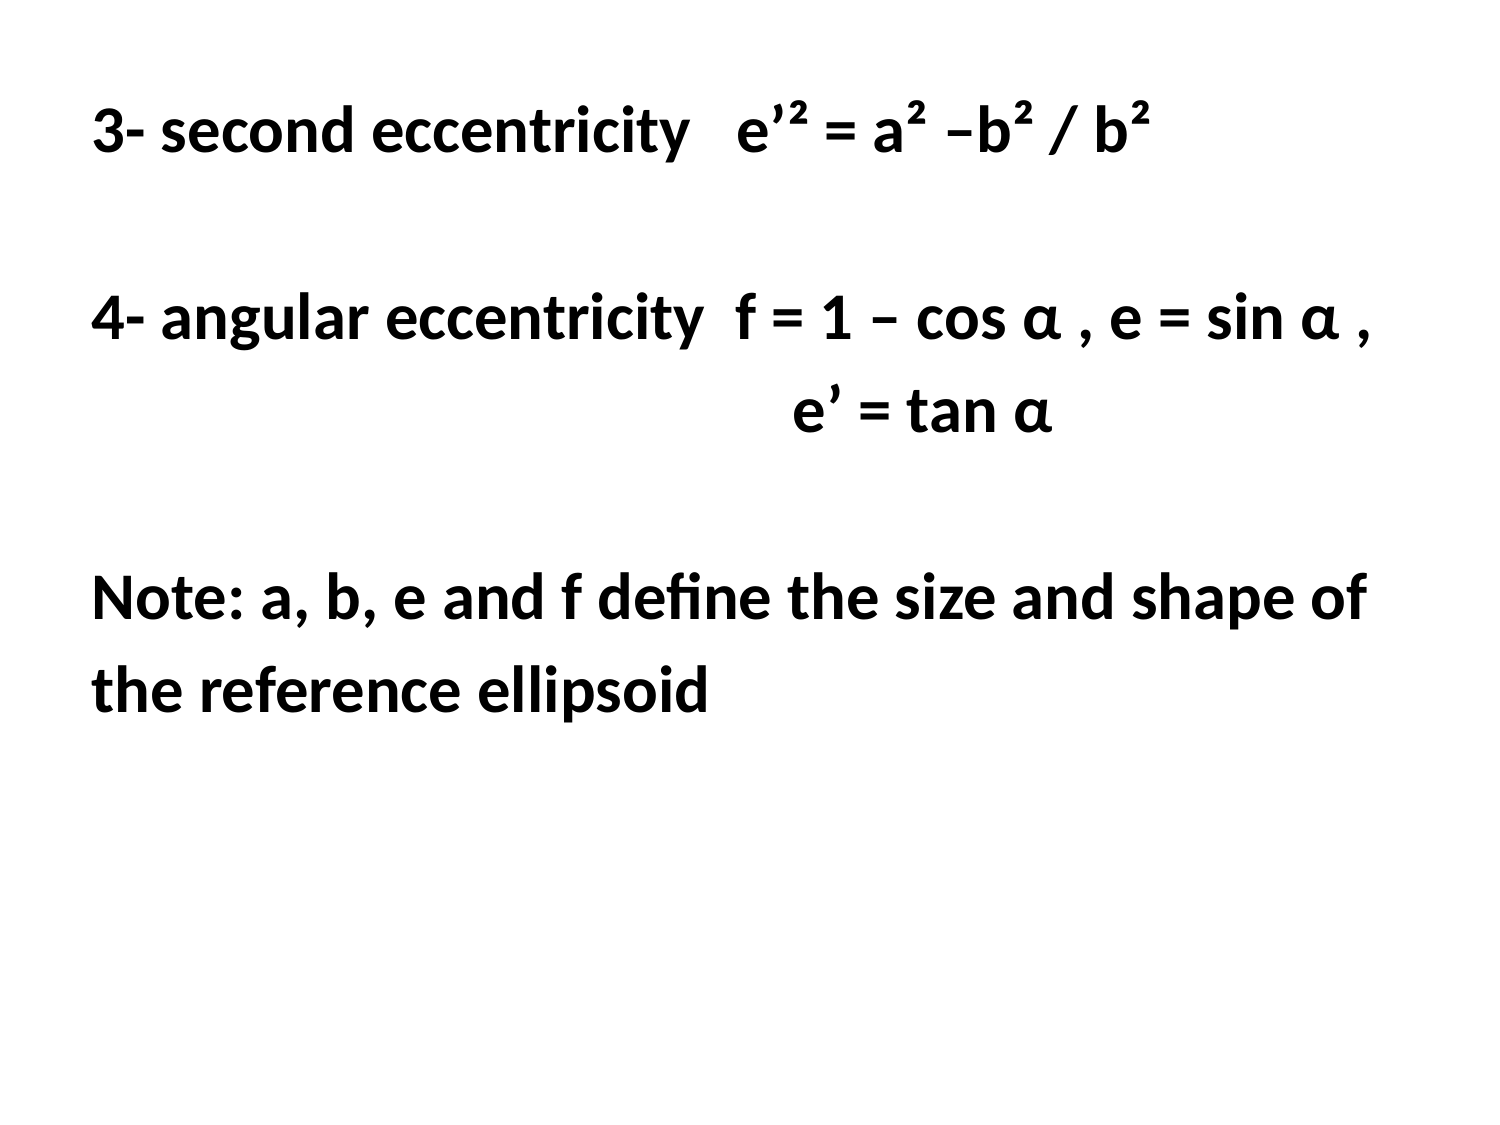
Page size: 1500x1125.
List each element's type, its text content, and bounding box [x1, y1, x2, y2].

list 3- second eccentricity e’² = a² –b² / b² 4- angular eccentricity f = 1 – cos α , e = sin α , e’ = tan α Note: a, b, e and f define the size and shape of the reference ellipsoid [76, 78, 1427, 988]
